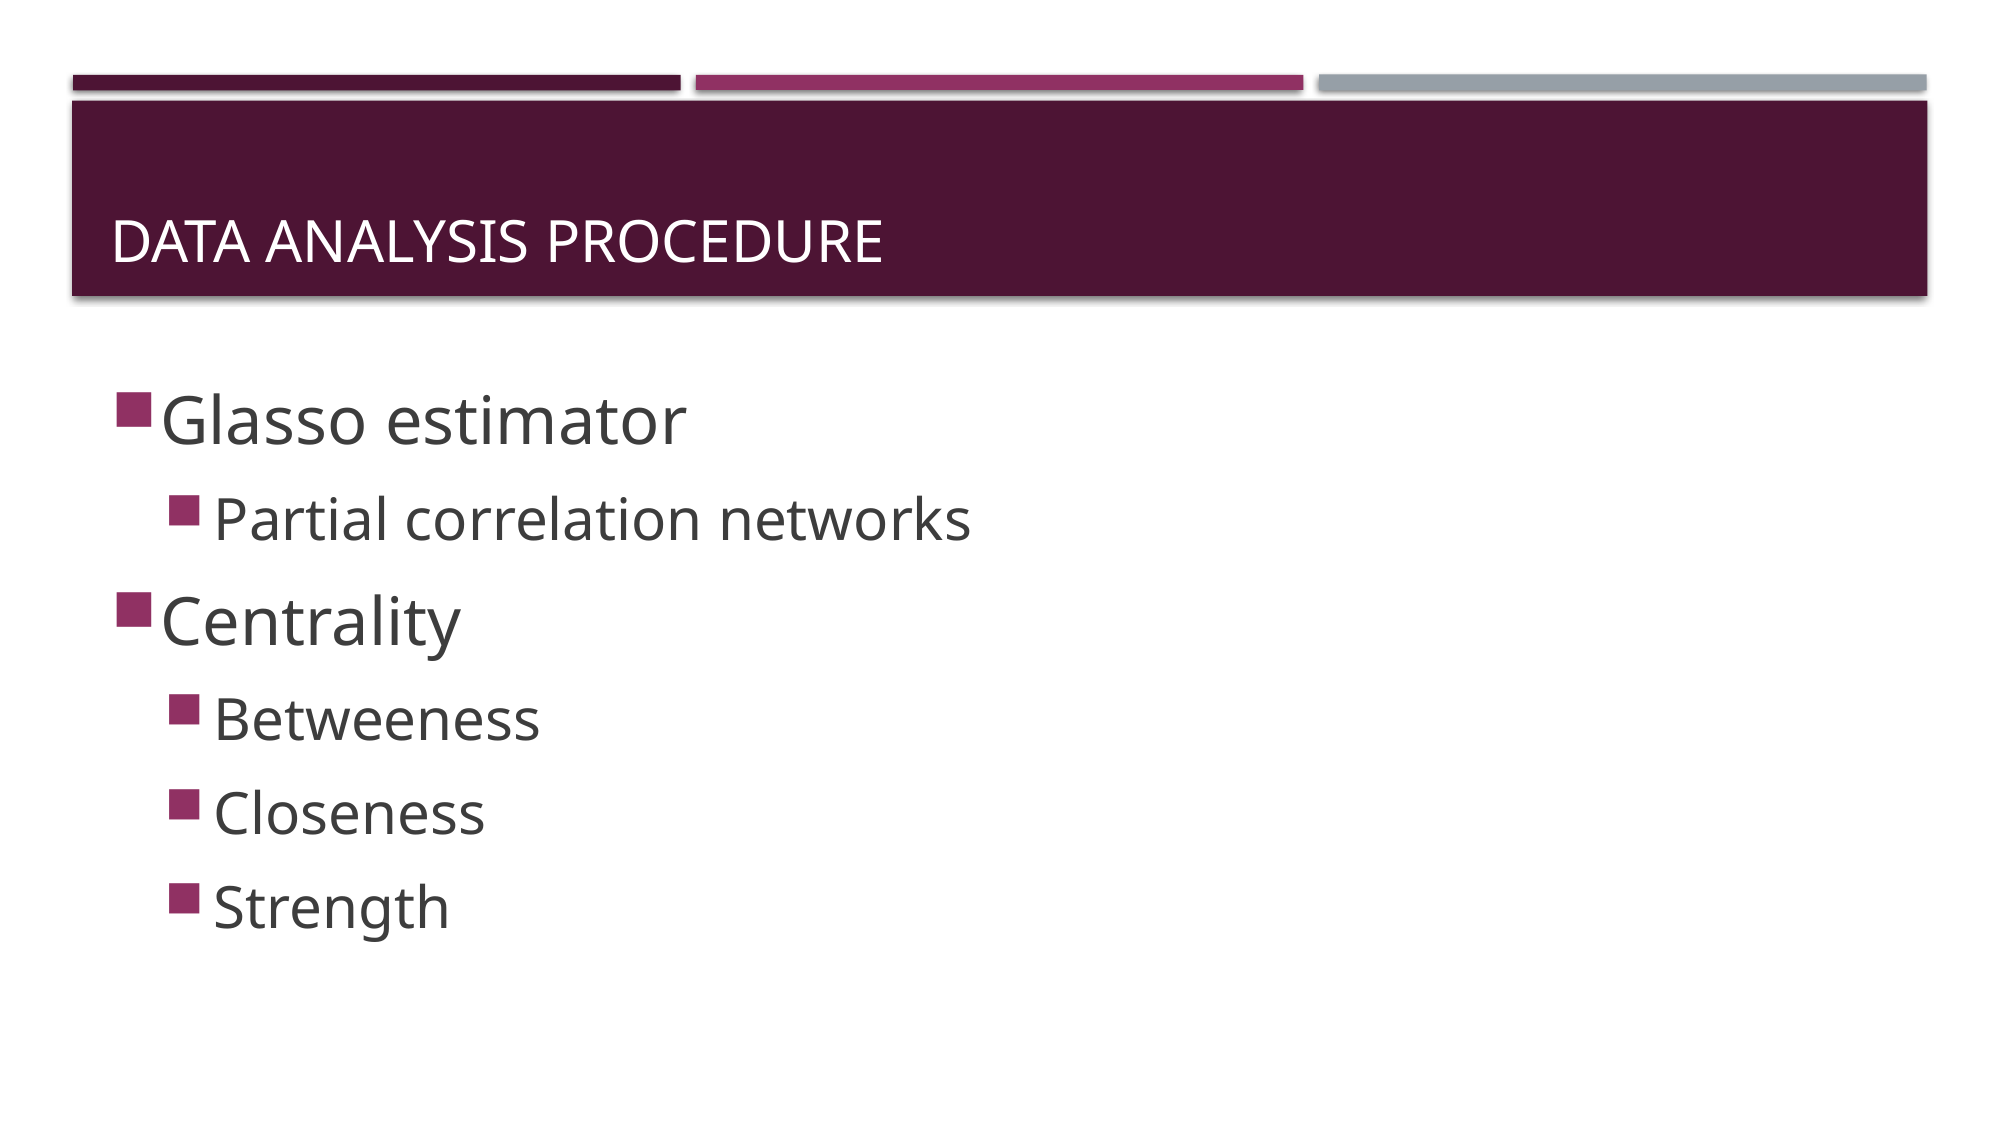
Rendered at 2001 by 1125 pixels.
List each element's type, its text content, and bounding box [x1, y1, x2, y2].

title DaTa analysis Procedure [95, 115, 1905, 282]
list Glasso estimator Partial correlation networks Centrality Betweeness Closeness Strength [95, 357, 1905, 962]
